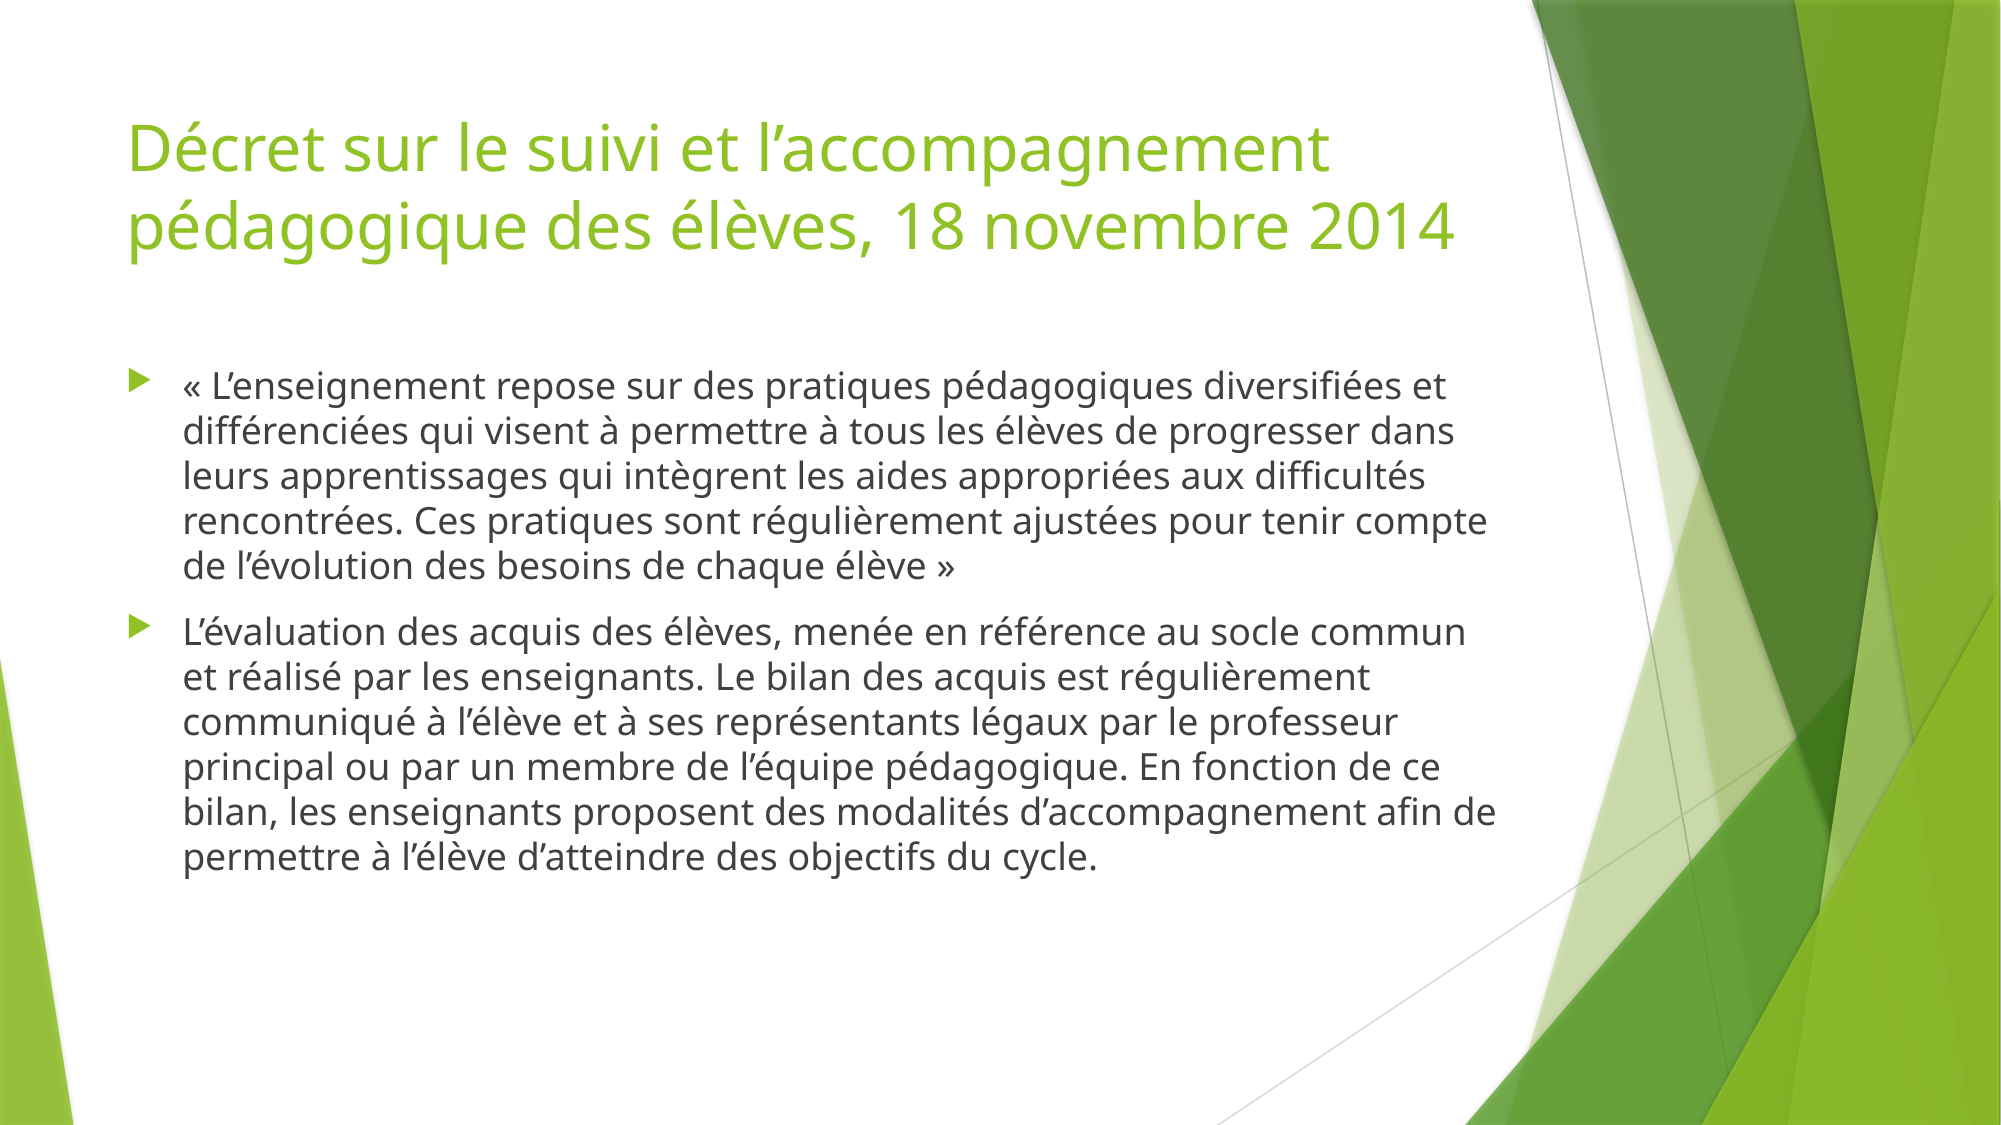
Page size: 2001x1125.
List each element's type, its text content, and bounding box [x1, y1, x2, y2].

list « L’enseignement repose sur des pratiques pédagogiques diversifiées et différenciées qui visent à permettre à tous les élèves de progresser dans leurs apprentissages qui intègrent les aides appropriées aux difficultés rencontrées. Ces pratiques sont régulièrement ajustées pour tenir compte de l’évolution des besoins de chaque élève » L’évaluation des acquis des élèves, menée en référence au socle commun et réalisé par les enseignants. Le bilan des acquis est régulièrement communiqué à l’élève et à ses représentants légaux par le professeur principal ou par un membre de l’équipe pédagogique. En fonction de ce bilan, les enseignants proposent des modalités d’accompagnement afin de permettre à l’élève d’atteindre des objectifs du cycle. [111, 354, 1522, 992]
title Décret sur le suivi et l’accompagnement pédagogique des élèves, 18 novembre 2014 [111, 99, 1522, 317]
